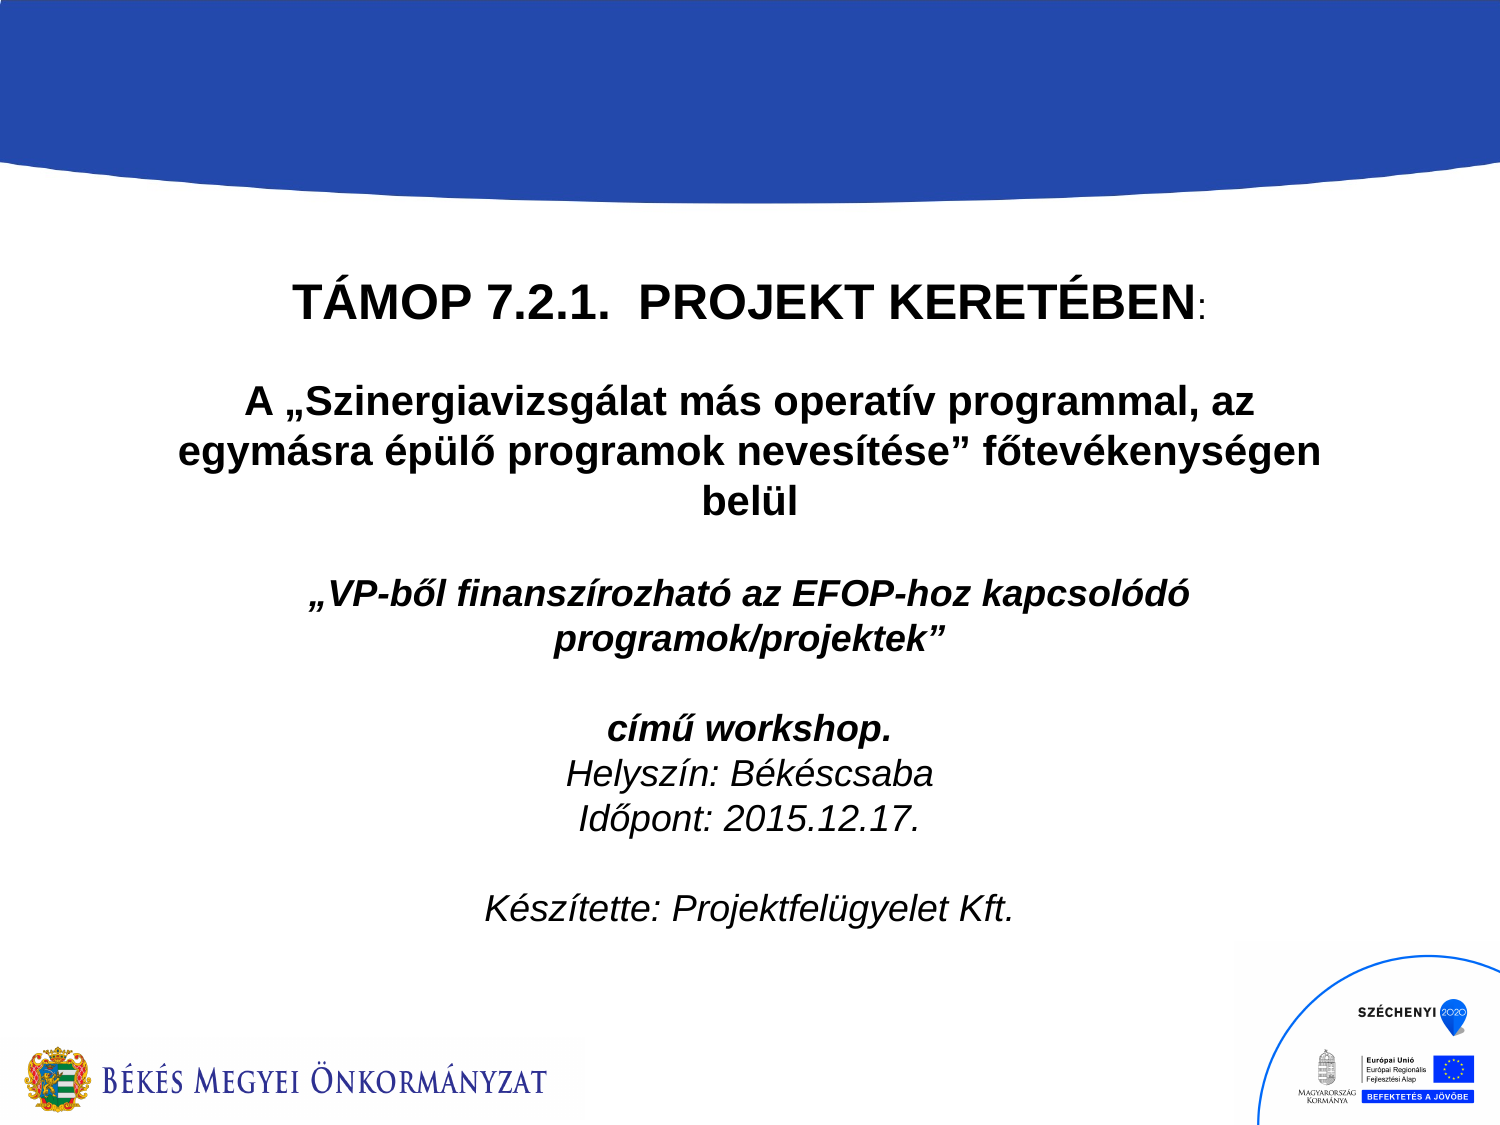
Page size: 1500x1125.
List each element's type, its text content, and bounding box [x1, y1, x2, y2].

text_box [100, 255, 1418, 621]
text_box TÁMOP 7.2.1. PROJEKT KERETÉBEN: A „Szinergiavizsgálat más operatív programmal, az egymásra épülő programok nevesítése” főtevékenységen belül „VP-ből finanszírozható az EFOP-hoz kapcsolódó programok/projektek” című workshop. Helyszín: Békéscsaba Időpont: 2015.12.17. Készítette: Projektfelügyelet Kft. [135, 261, 1365, 1117]
picture [0, 0, 1500, 1125]
